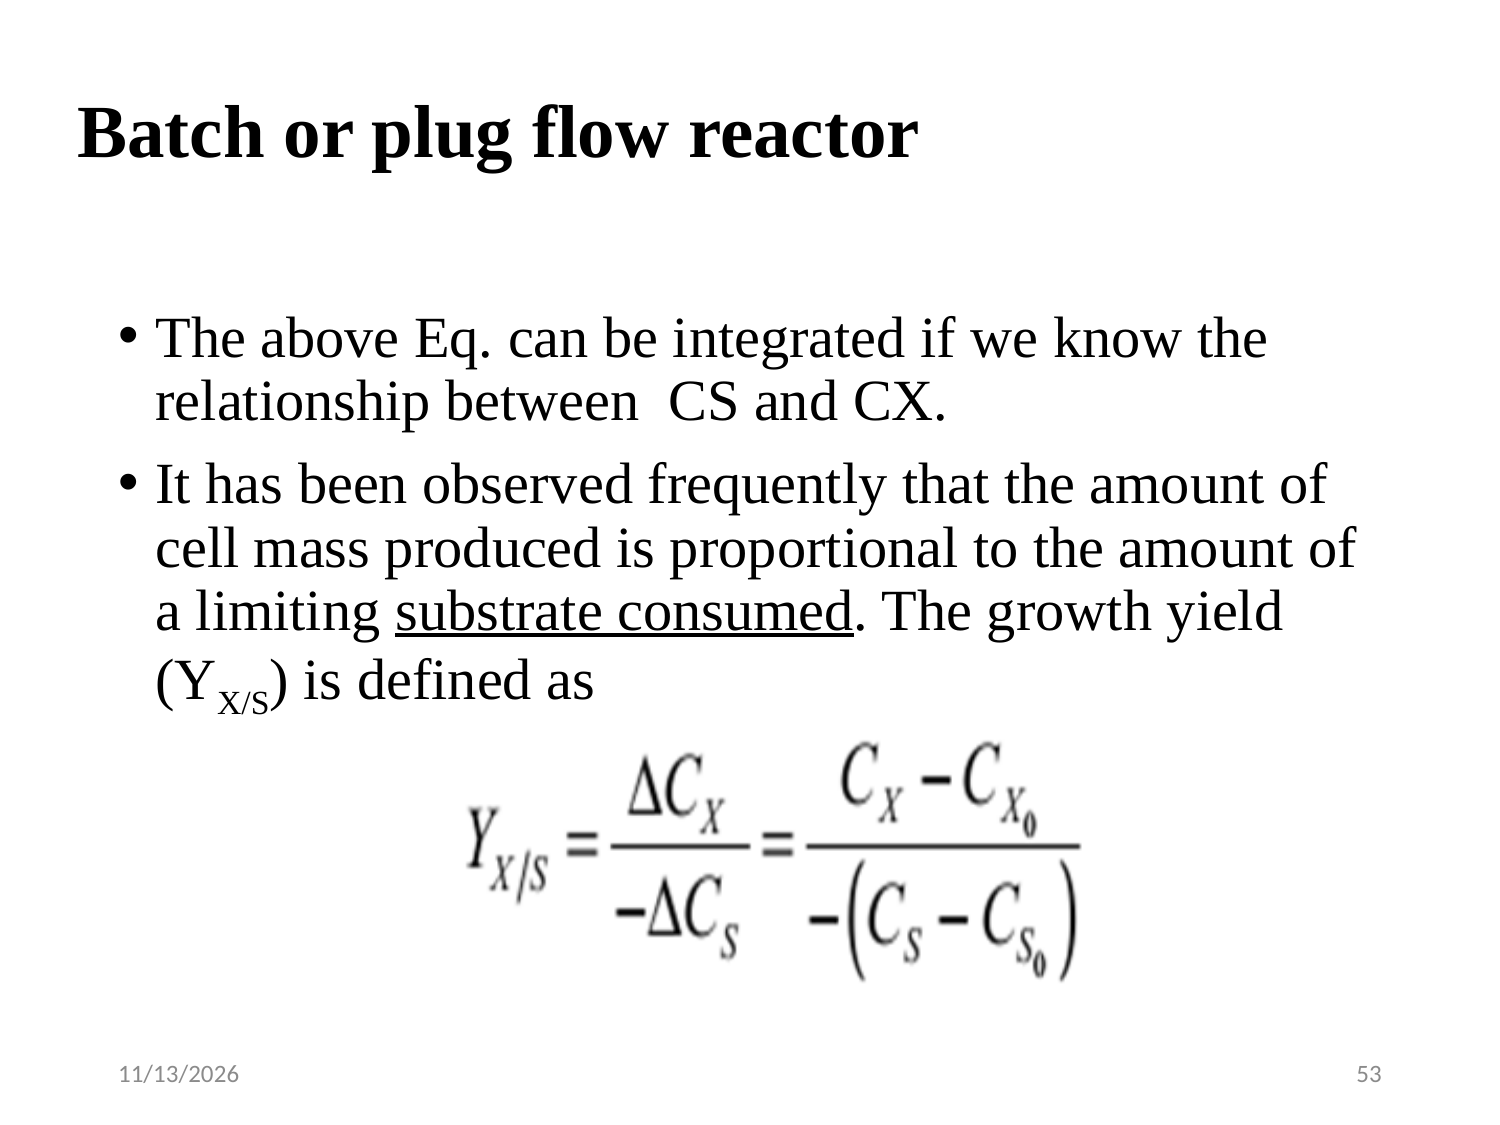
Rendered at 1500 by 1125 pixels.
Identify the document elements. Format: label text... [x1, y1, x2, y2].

title Batch or plug flow reactor [62, 24, 1357, 243]
list The above Eq. can be integrated if we know the relationship between CS and CX. It has been observed frequently that the amount of cell mass produced is proportional to the amount of a limiting substrate consumed. The growth yield (Yx/s) is defined as [103, 299, 1397, 1014]
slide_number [103, 1042, 441, 1103]
slide_number 53 [1059, 1042, 1397, 1103]
picture [449, 724, 1088, 1001]
